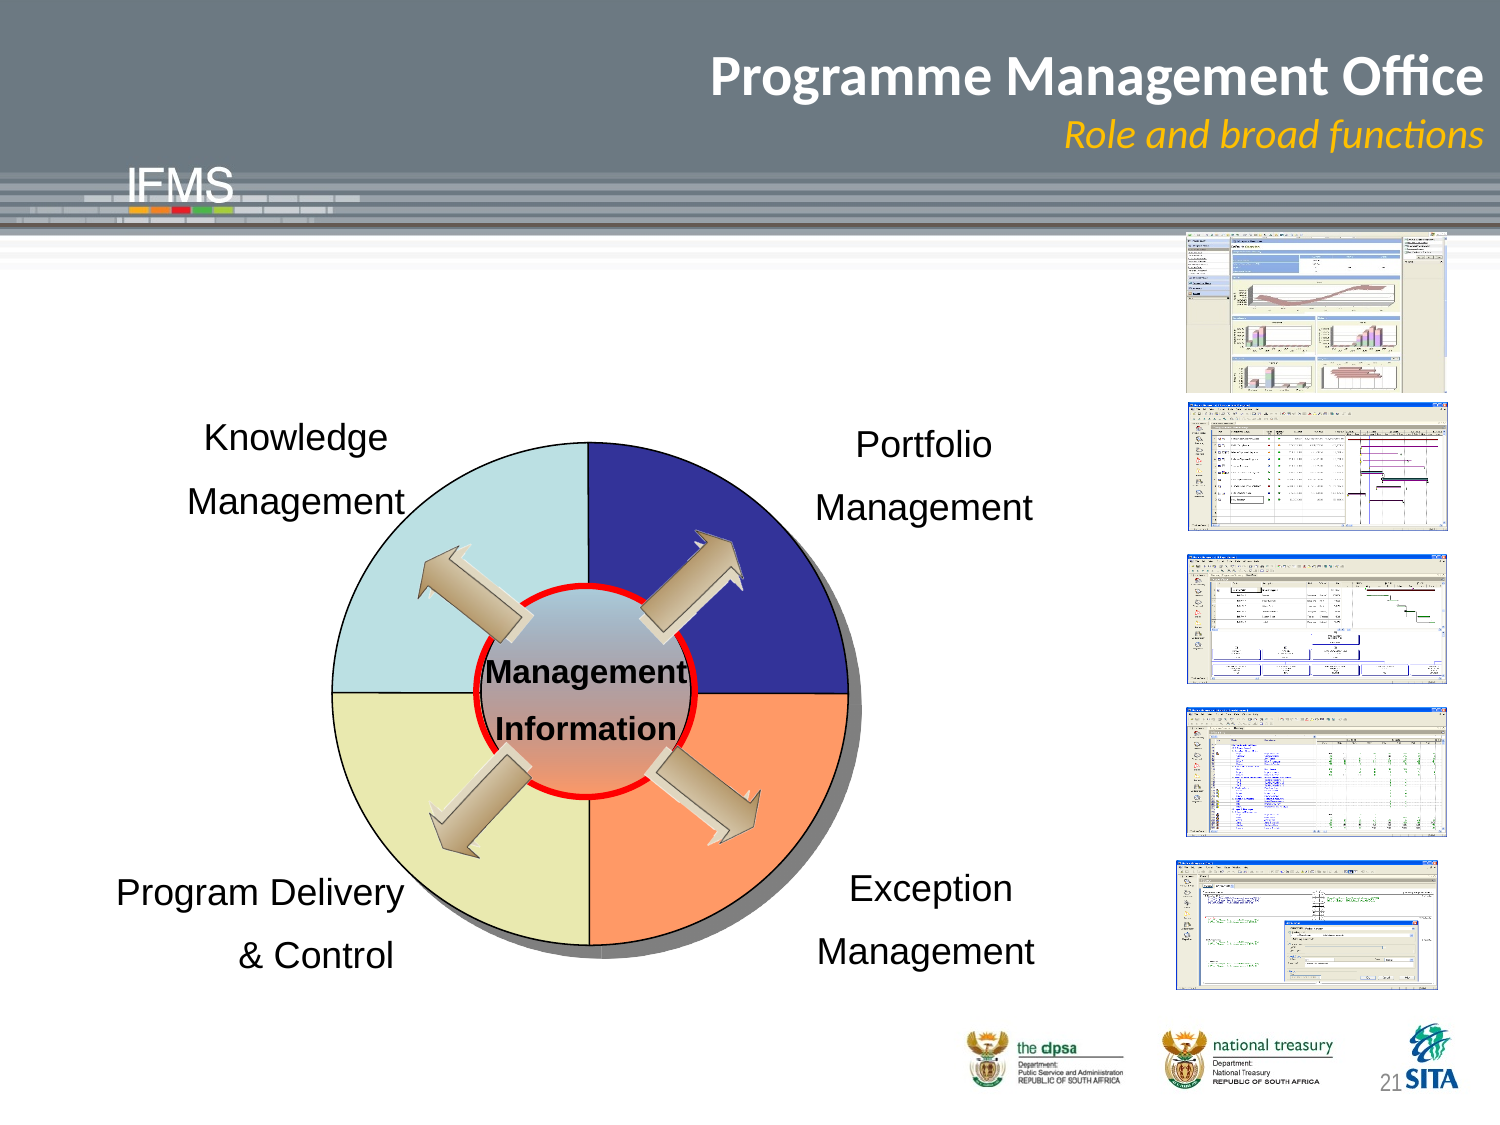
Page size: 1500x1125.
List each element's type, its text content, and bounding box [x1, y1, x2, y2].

picture [0, 0, 1500, 223]
text_box Programme Management Office Role and broad functions [253, 29, 1500, 185]
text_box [100, 405, 1061, 989]
picture [0, 227, 1500, 1125]
slide_number 21 [1067, 1058, 1418, 1105]
